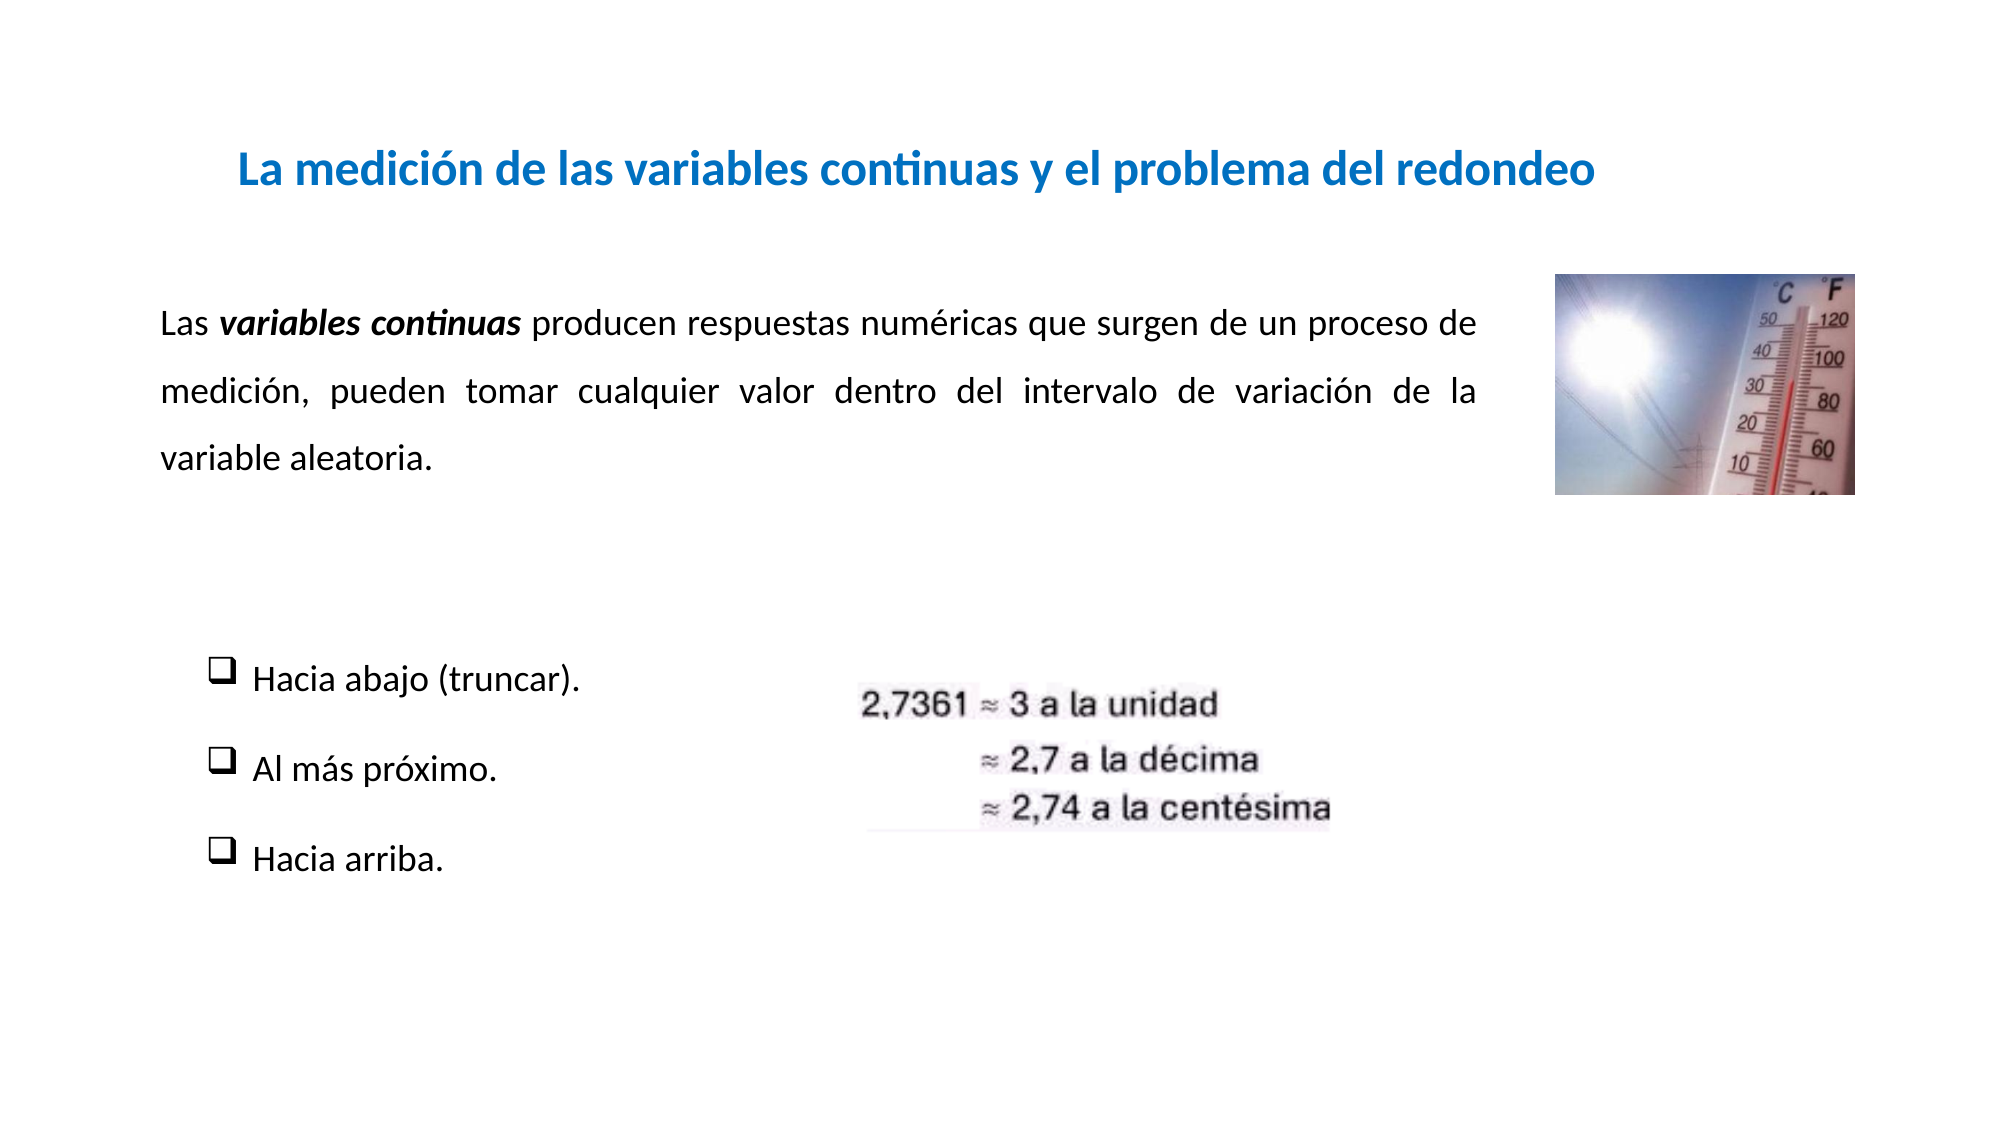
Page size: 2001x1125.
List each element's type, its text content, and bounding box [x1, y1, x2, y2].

text_box Las variables continuas producen respuestas numéricas que surgen de un proceso de medición, pueden tomar cualquier valor dentro del intervalo de variación de la variable aleatoria. [145, 268, 1494, 486]
text_box La medición de las variables continuas y el problema del redondeo [158, 98, 1675, 203]
picture [847, 667, 1344, 854]
text_box Hacia abajo (truncar). Al más próximo. Hacia arriba. [190, 601, 671, 886]
picture [1555, 274, 1855, 495]
